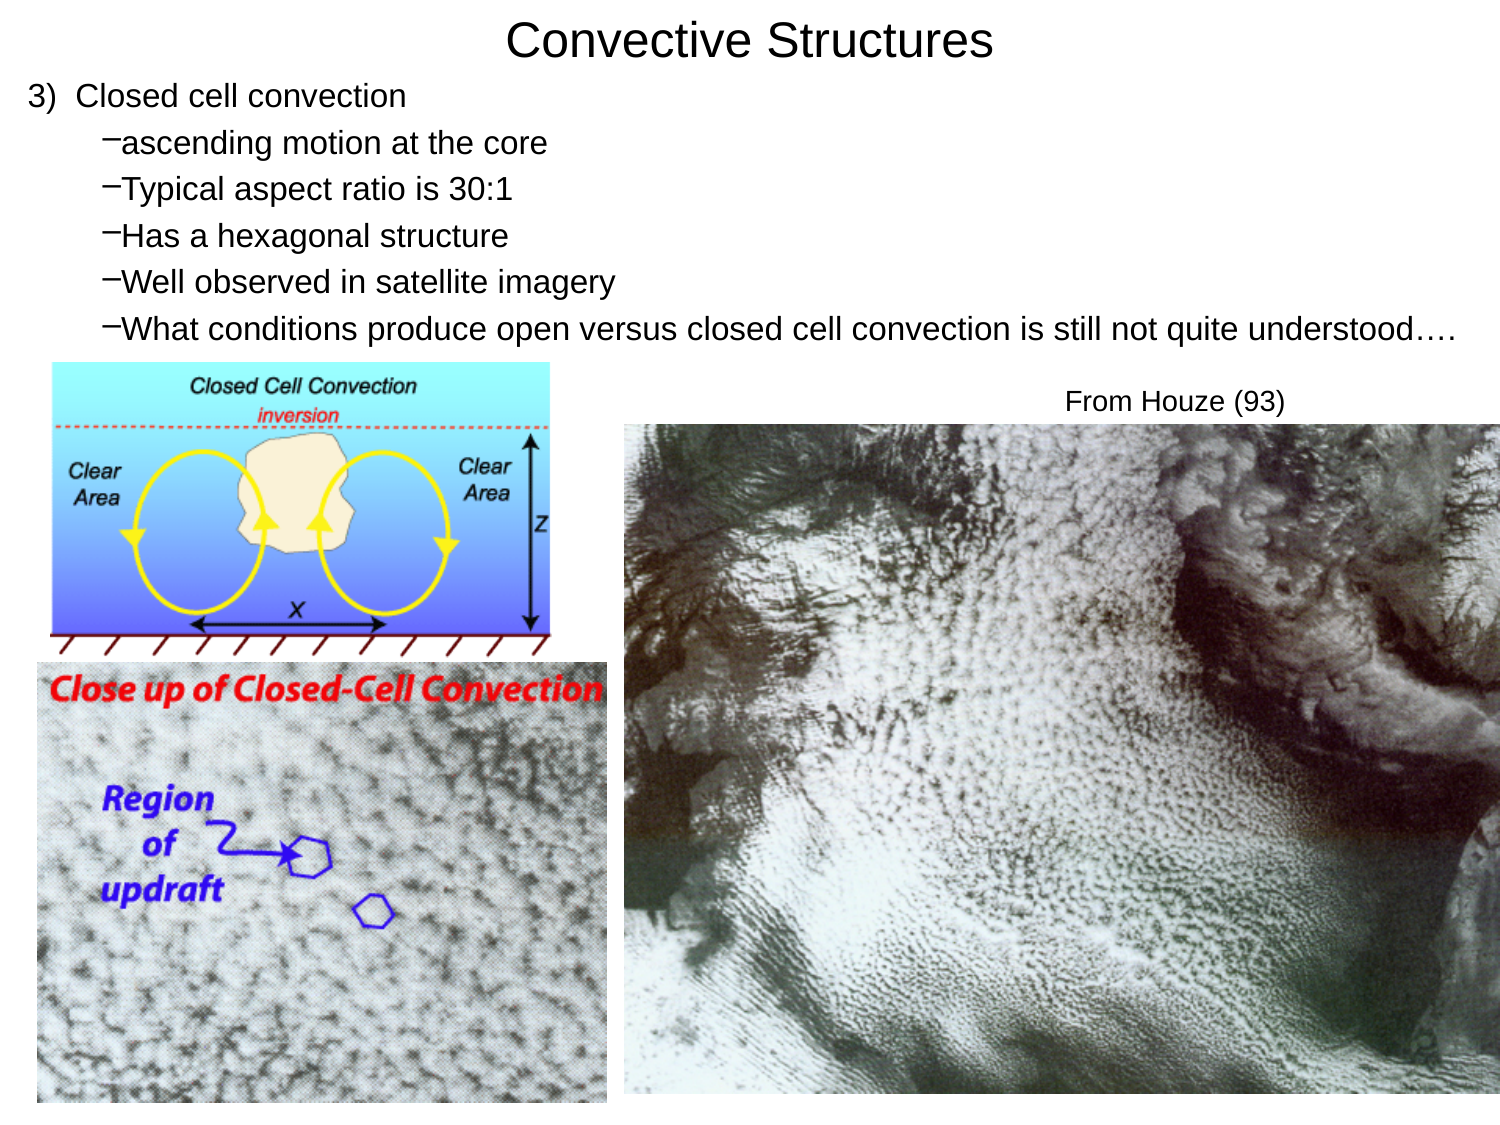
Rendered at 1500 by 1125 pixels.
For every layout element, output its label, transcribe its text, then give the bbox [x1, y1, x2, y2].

picture [49, 362, 552, 659]
text_box From Houze (93) [1049, 374, 1438, 423]
picture [624, 424, 1500, 1094]
subtitle Convective Structures 3) Closed cell convection ascending motion at the core Typical aspect ratio is 30:1 Has a hexagonal structure Well observed in satellite imagery What conditions produce open versus closed cell convection is still not quite understood…. [12, 0, 1488, 326]
picture [37, 662, 607, 1104]
